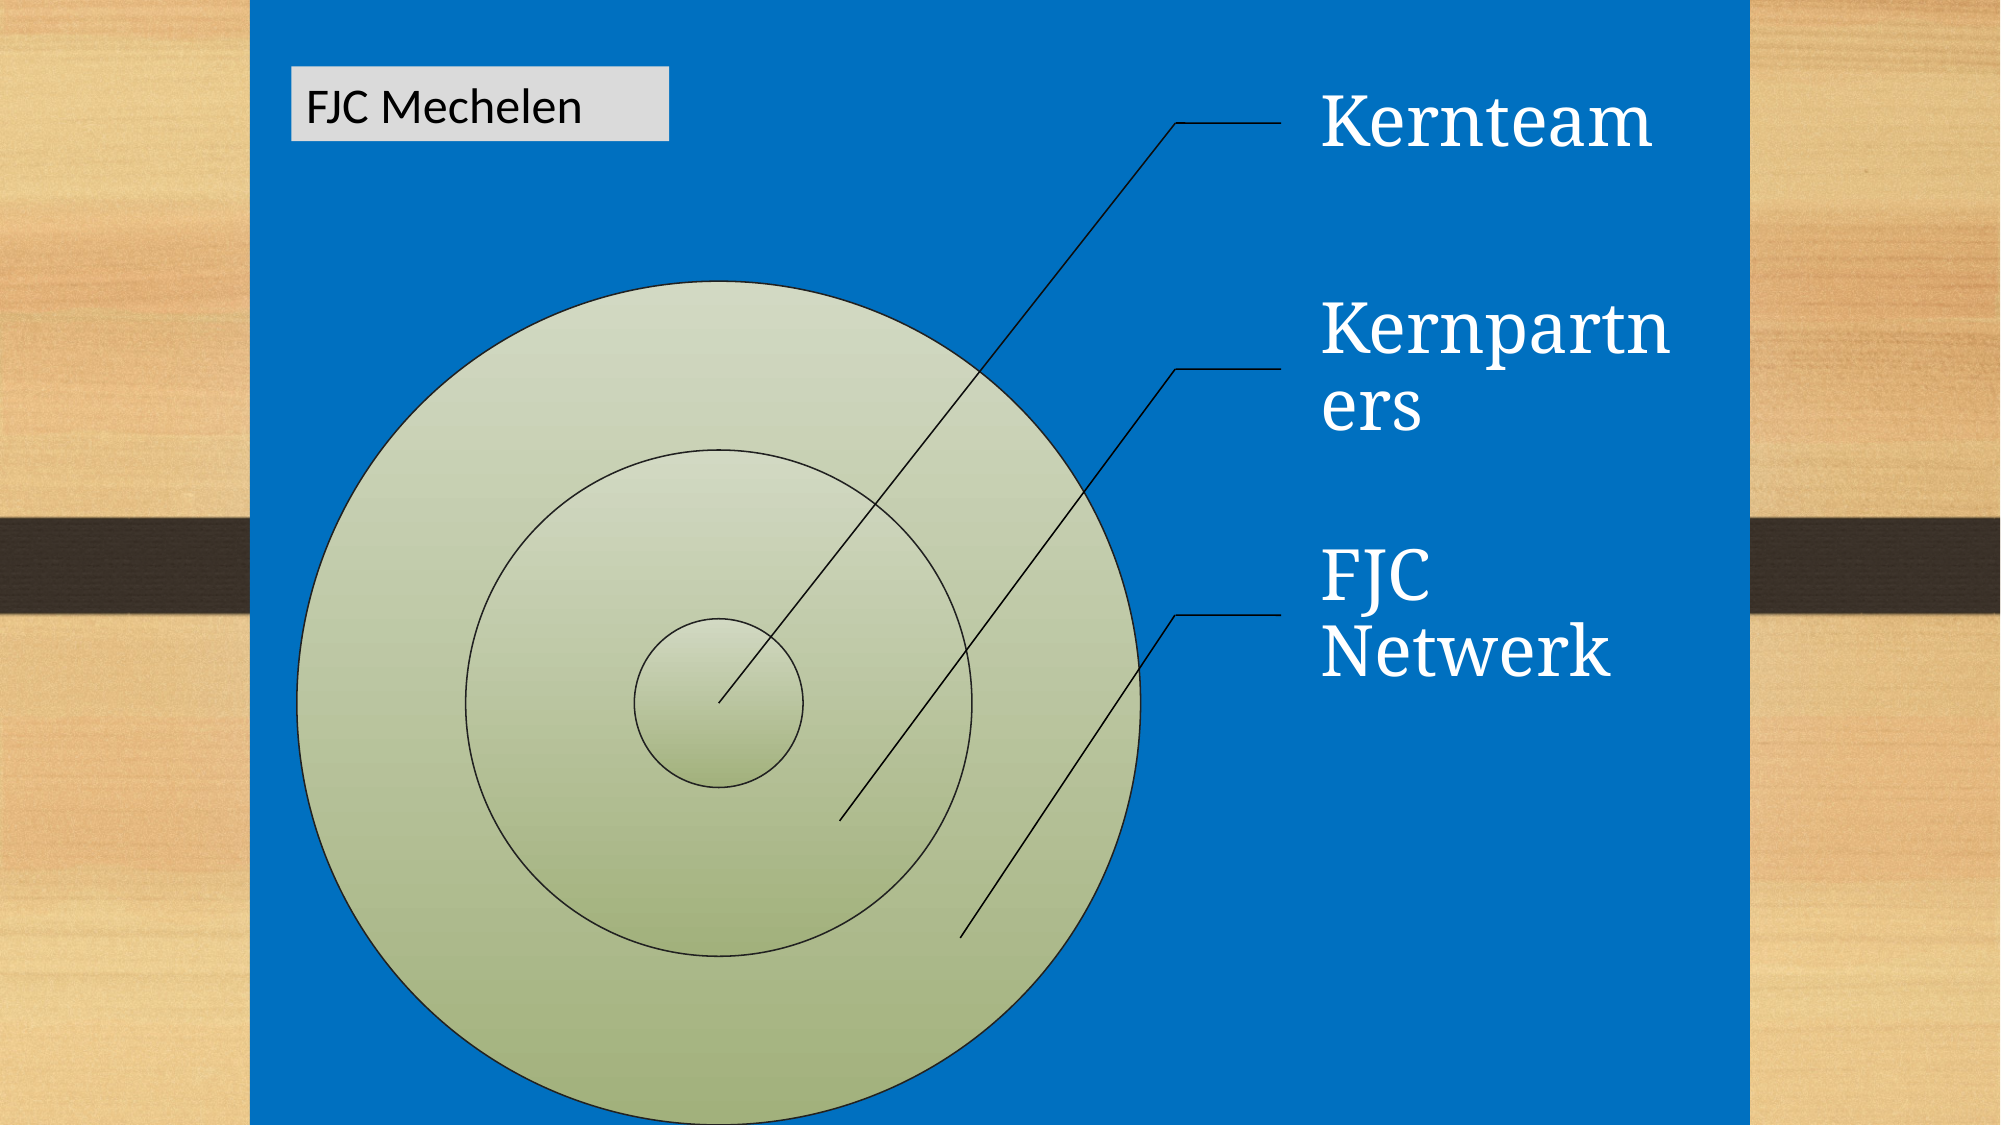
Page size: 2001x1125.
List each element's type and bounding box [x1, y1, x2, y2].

picture [0, 0, 249, 1125]
text_box [249, 0, 1751, 1125]
picture [1751, 0, 2001, 1125]
